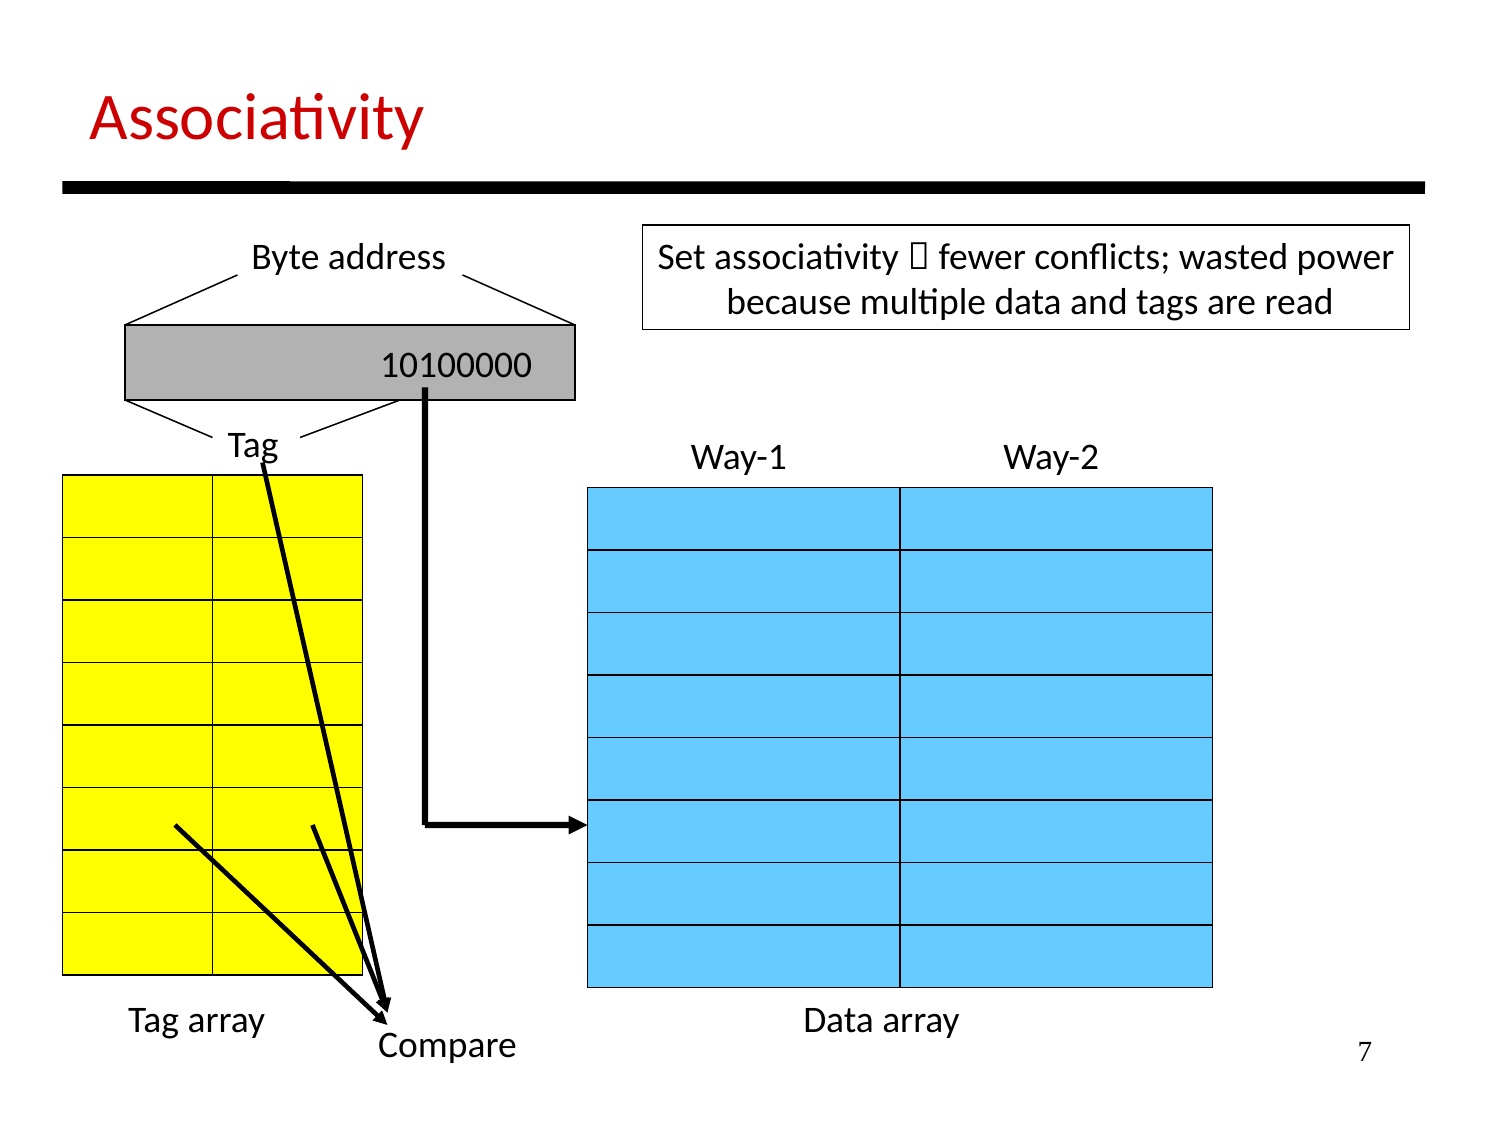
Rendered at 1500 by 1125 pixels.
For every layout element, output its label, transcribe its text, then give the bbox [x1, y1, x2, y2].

text_box [587, 549, 899, 612]
text_box Associativity [74, 65, 441, 160]
text_box [212, 537, 293, 599]
text_box [587, 487, 899, 549]
text_box [62, 537, 212, 599]
text_box [587, 737, 899, 799]
text_box [899, 487, 1213, 549]
text_box [424, 818, 588, 832]
text_box [212, 912, 333, 975]
text_box [899, 549, 1213, 612]
text_box Way-2 [988, 424, 1115, 485]
text_box [212, 787, 349, 849]
text_box [212, 849, 346, 912]
text_box Tag [212, 412, 294, 473]
text_box [323, 849, 363, 912]
text_box [899, 799, 1213, 862]
text_box [62, 912, 212, 975]
text_box Compare [363, 1012, 532, 1073]
text_box [262, 462, 391, 1012]
text_box [587, 799, 899, 862]
text_box [899, 737, 1213, 799]
text_box [62, 599, 212, 662]
text_box [309, 662, 363, 724]
text_box [269, 912, 363, 975]
text_box [62, 662, 212, 724]
slide_number 7 [1074, 1025, 1388, 1100]
text_box [899, 862, 1213, 924]
text_box [323, 724, 363, 787]
text_box 10100000 [124, 324, 575, 400]
text_box Tag array [113, 987, 281, 1048]
text_box [266, 474, 363, 537]
text_box Data array [788, 987, 975, 1048]
text_box [212, 474, 279, 537]
text_box [587, 924, 899, 988]
text_box [587, 862, 899, 924]
text_box [212, 724, 335, 787]
text_box [62, 474, 212, 537]
text_box [212, 662, 321, 724]
text_box [294, 599, 363, 662]
text_box [337, 787, 363, 849]
text_box [62, 849, 212, 912]
text_box [899, 674, 1213, 737]
text_box Byte address [236, 224, 462, 285]
text_box [62, 787, 212, 849]
text_box [587, 674, 899, 737]
text_box [899, 924, 1213, 988]
text_box Set associativity  fewer conflicts; wasted power because multiple data and tags are read [642, 224, 1410, 330]
text_box [899, 612, 1213, 674]
text_box Way-1 [676, 424, 802, 485]
text_box [280, 537, 363, 599]
text_box [62, 724, 212, 787]
text_box [587, 612, 899, 674]
text_box [212, 599, 307, 662]
